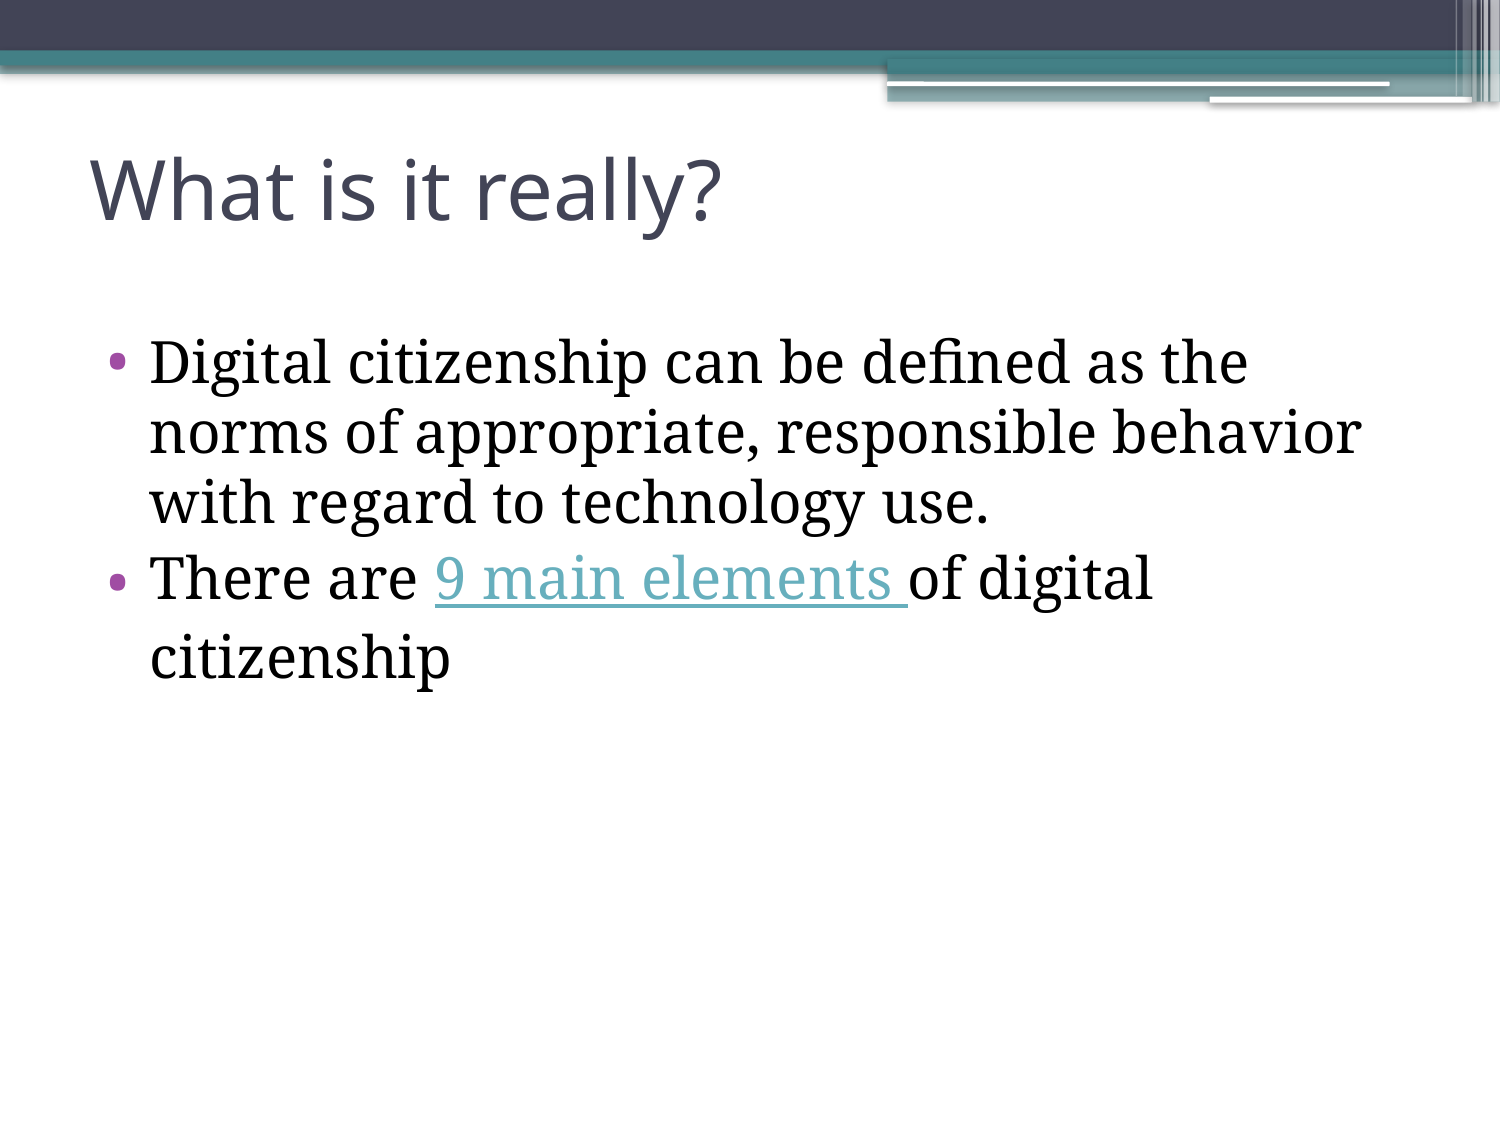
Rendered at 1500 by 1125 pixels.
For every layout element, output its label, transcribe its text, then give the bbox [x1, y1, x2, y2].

title What is it really? [75, 99, 1425, 275]
list Digital citizenship can be defined as the norms of appropriate, responsible behavior with regard to technology use. There are 9 main elements of digital citizenship [75, 318, 1425, 1059]
